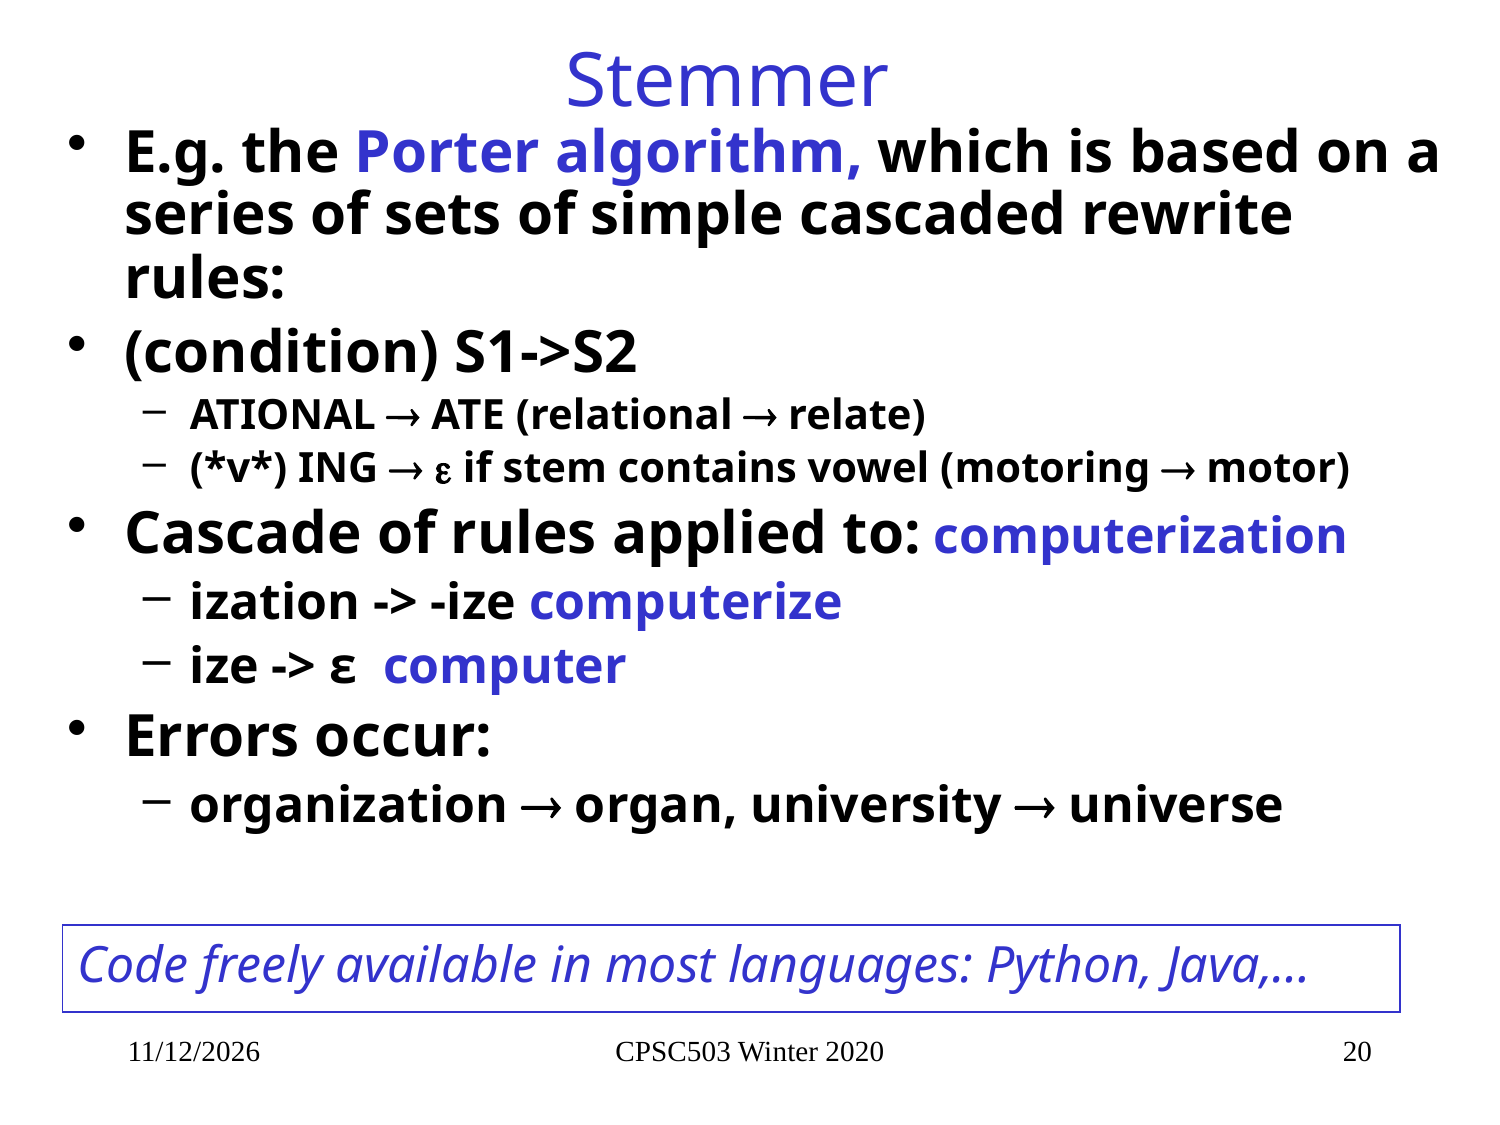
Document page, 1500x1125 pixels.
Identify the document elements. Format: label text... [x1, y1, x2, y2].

title Stemmer [89, 26, 1366, 114]
list E.g. the Porter algorithm, which is based on a series of sets of simple cascaded rewrite rules: (condition) S1->S2 ATIONAL  ATE (relational  relate) (*v*) ING   if stem contains vowel (motoring  motor) Cascade of rules applied to: computerization ization -> -ize computerize ize -> ε computer Errors occur: organization  organ, university  universe [52, 114, 1460, 962]
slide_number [112, 1024, 426, 1101]
text_box Code freely available in most languages: Python, Java,… [62, 924, 1400, 1013]
slide_number 20 [1074, 1024, 1388, 1101]
footer CPSC503 Winter 2020 [512, 1024, 988, 1101]
